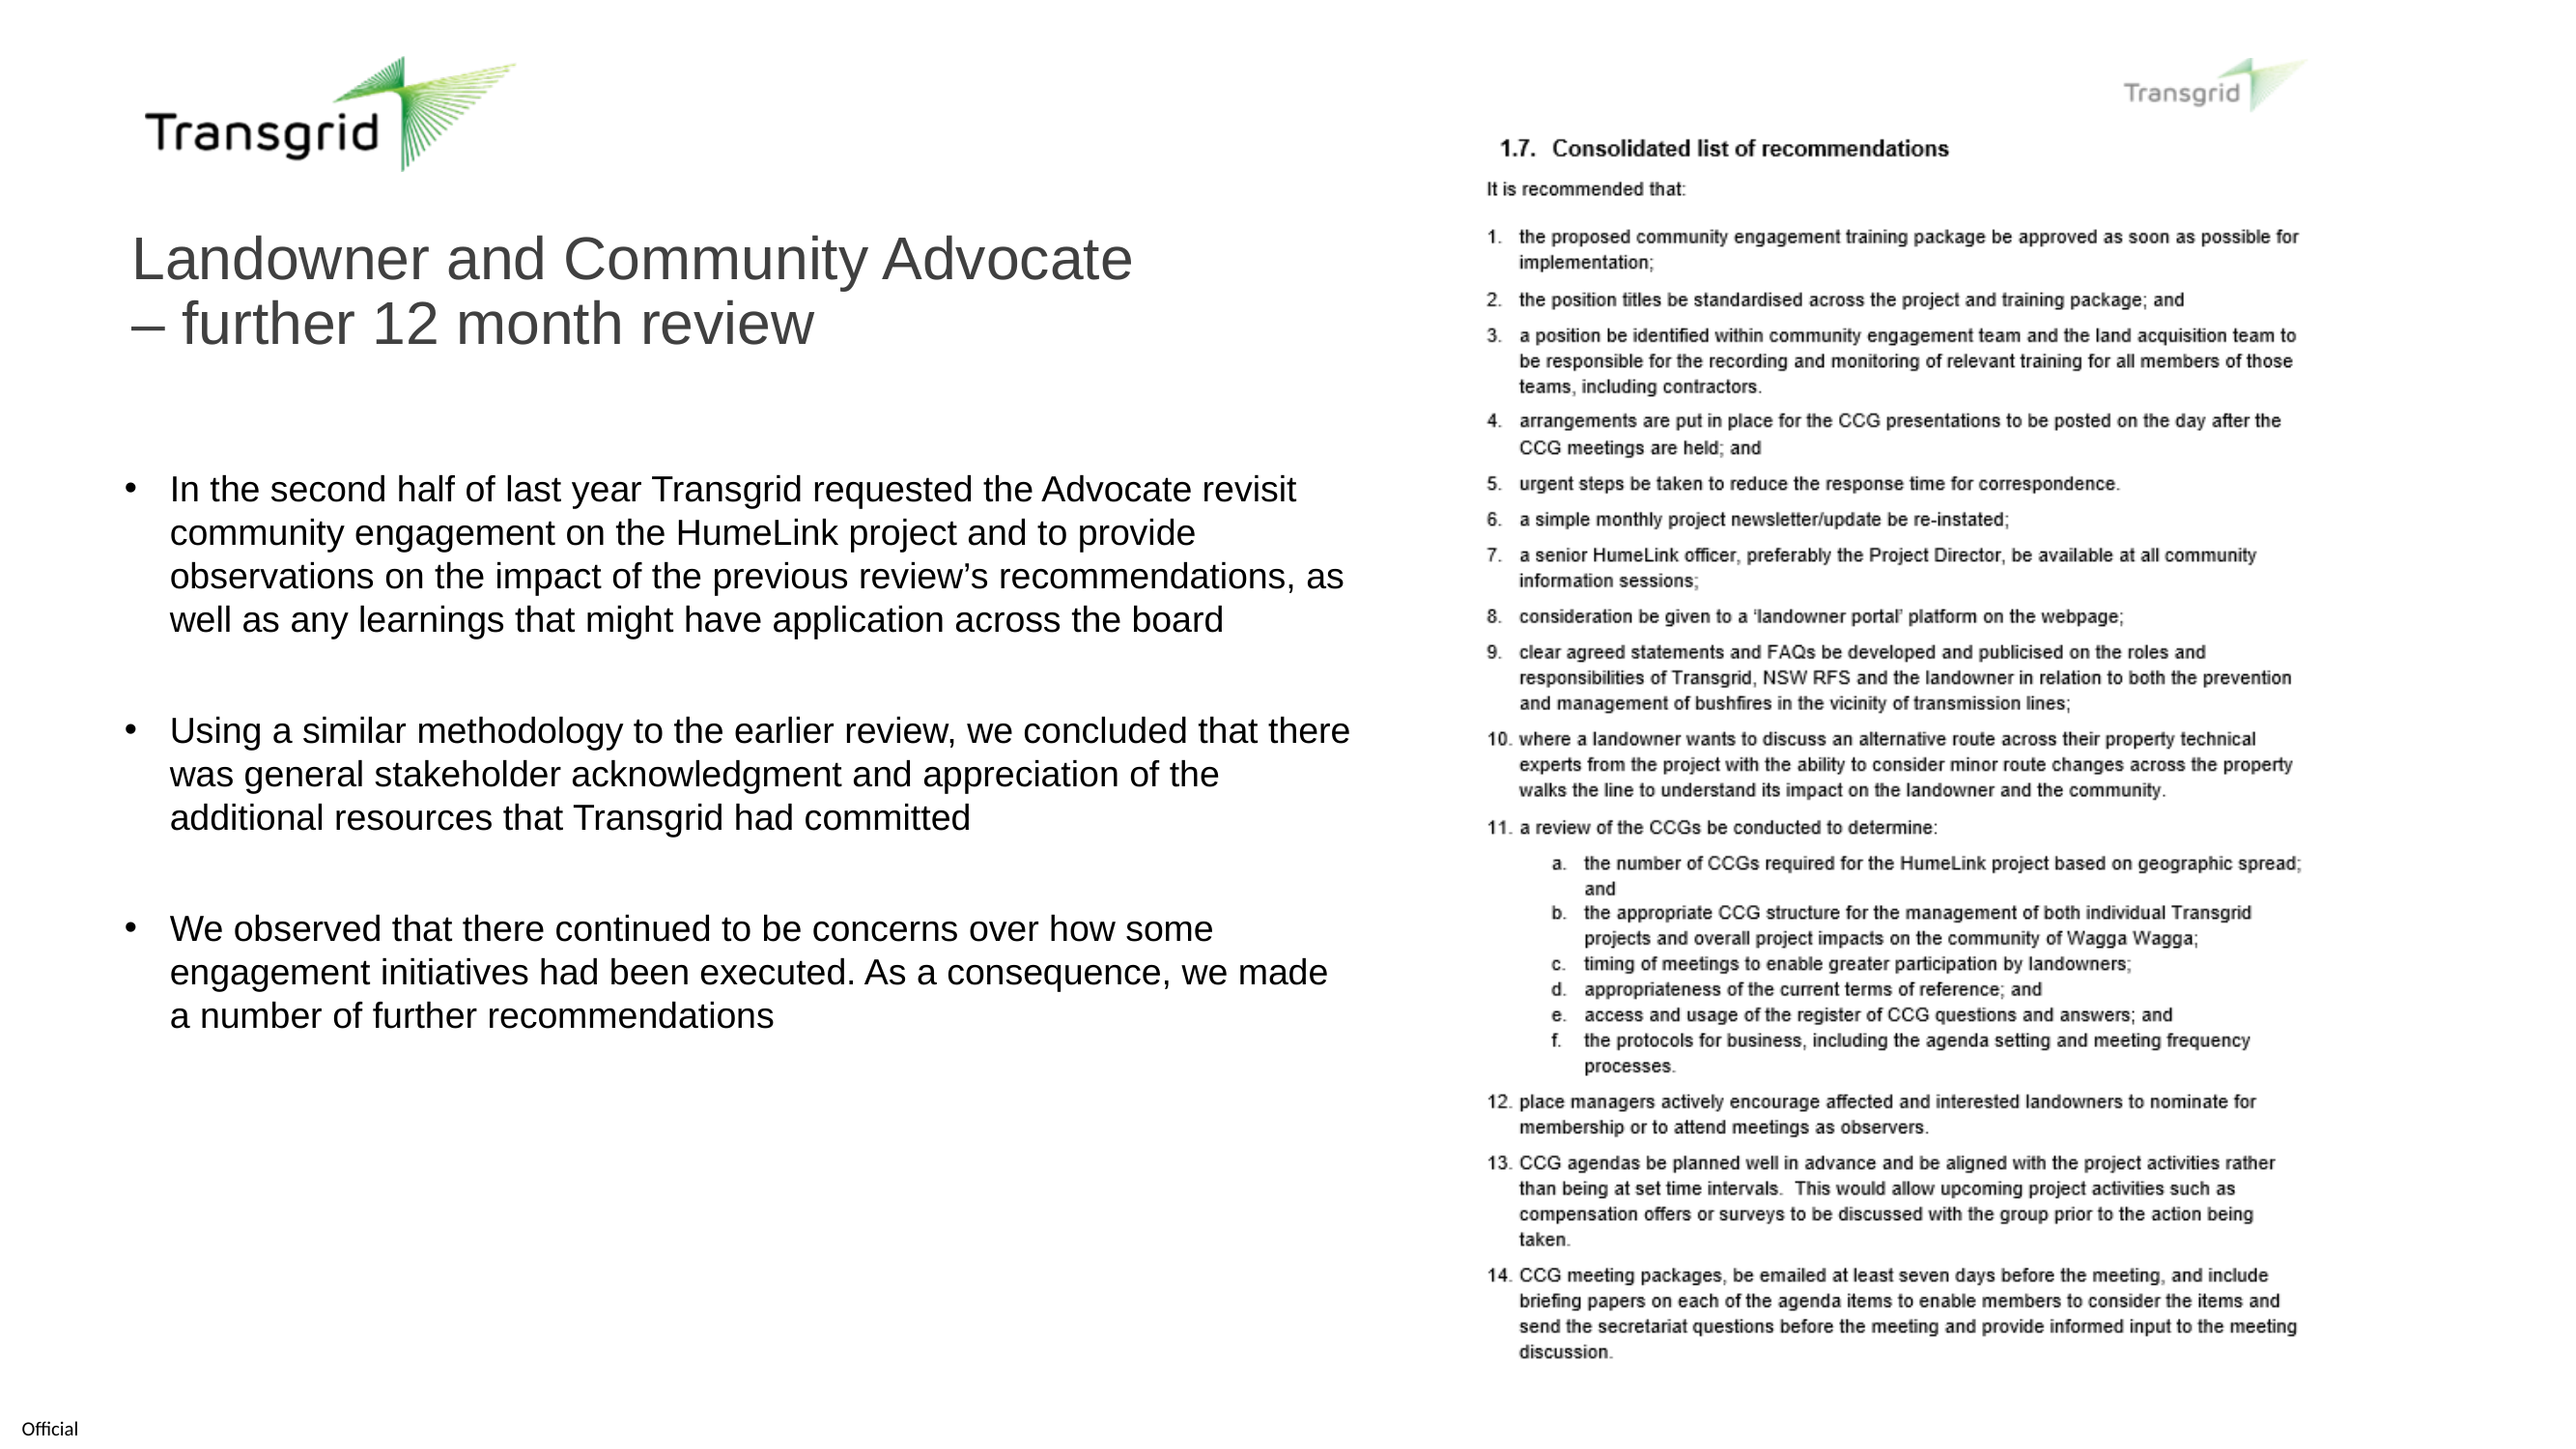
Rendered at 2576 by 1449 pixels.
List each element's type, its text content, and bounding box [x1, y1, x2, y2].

picture [145, 56, 517, 172]
text_box In the second half of last year Transgrid requested the Advocate revisit community engagement on the HumeLink project and to provide observations on the impact of the previous review’s recommendations, as well as any learnings that might have application across the board Using a similar methodology to the earlier review, we concluded that there was general stakeholder acknowledgment and appreciation of the additional resources that Transgrid had committed We observed that there continued to be concerns over how some engagement initiatives had been executed. As a consequence, we made a number of further recommendations [109, 347, 1371, 1104]
text_box Landowner and Community Advocate – further 12 month review [131, 227, 1457, 315]
picture [1457, 58, 2342, 1391]
